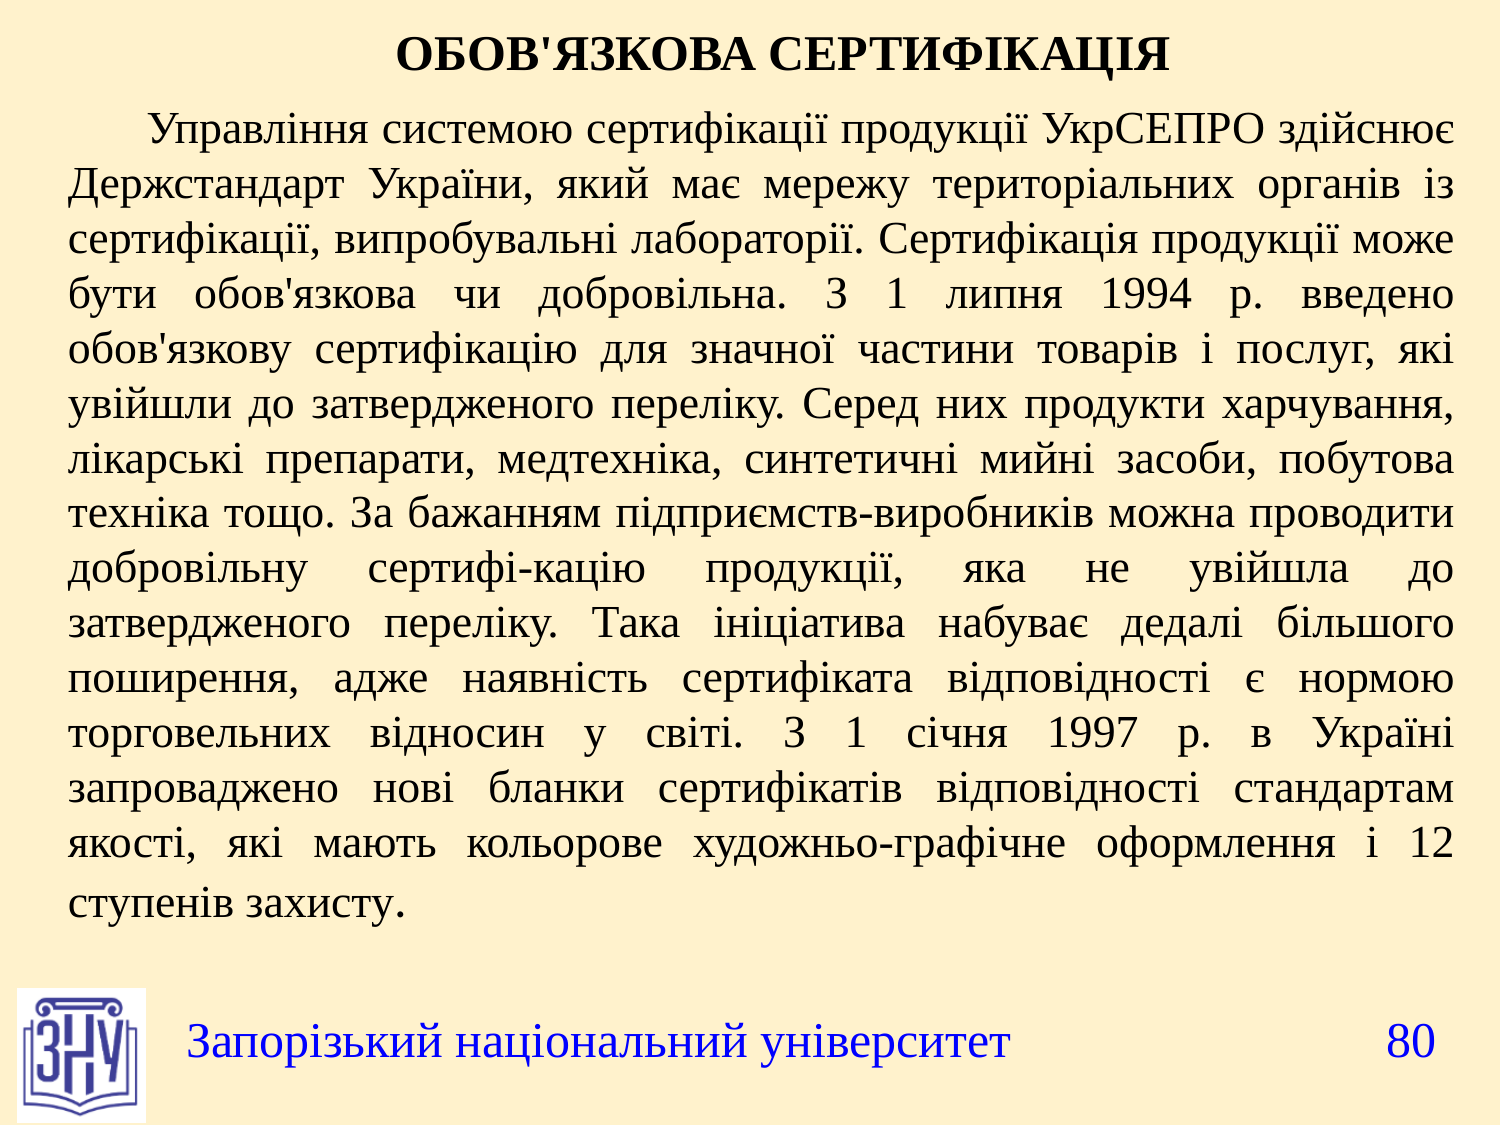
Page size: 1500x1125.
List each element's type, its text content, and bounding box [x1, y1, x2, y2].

text_box Запорізький національний університет 80 [171, 1000, 1471, 1125]
text_box Управління системою сертифікації продукції УкрСЕПРО здійснює Держстандарт України, який має мережу територіальних органів із сертифікації, випробувальні лабораторії. Сертифікація продукції може бути обов'язкова чи добровільна. З 1 липня 1994 р. введено обов'язкову сертифікацію для значної частини товарів і послуг, які увійшли до затвердженого переліку. Серед них продукти харчування, лікарські препарати, медтехніка, синтетичні мийні засоби, побутова техніка тощо. За бажанням підприємств-виробників можна проводити добровільну сертифі-кацію продукції, яка не увійшла до затвердженого переліку. Така ініціатива набуває дедалі більшого поширення, адже наявність сертифіката відповідності є нормою торговельних відносин у світі. З 1 січня 1997 р. в Україні запроваджено нові бланки сертифікатів відповідності стандартам якості, які мають кольорове художньо-графічне оформлення і 12 ступенів захисту. [53, 89, 1471, 935]
picture [17, 988, 146, 1123]
text_box ОБОВ'ЯЗКОВА СЕРТИФІКАЦІЯ [112, 0, 1455, 89]
